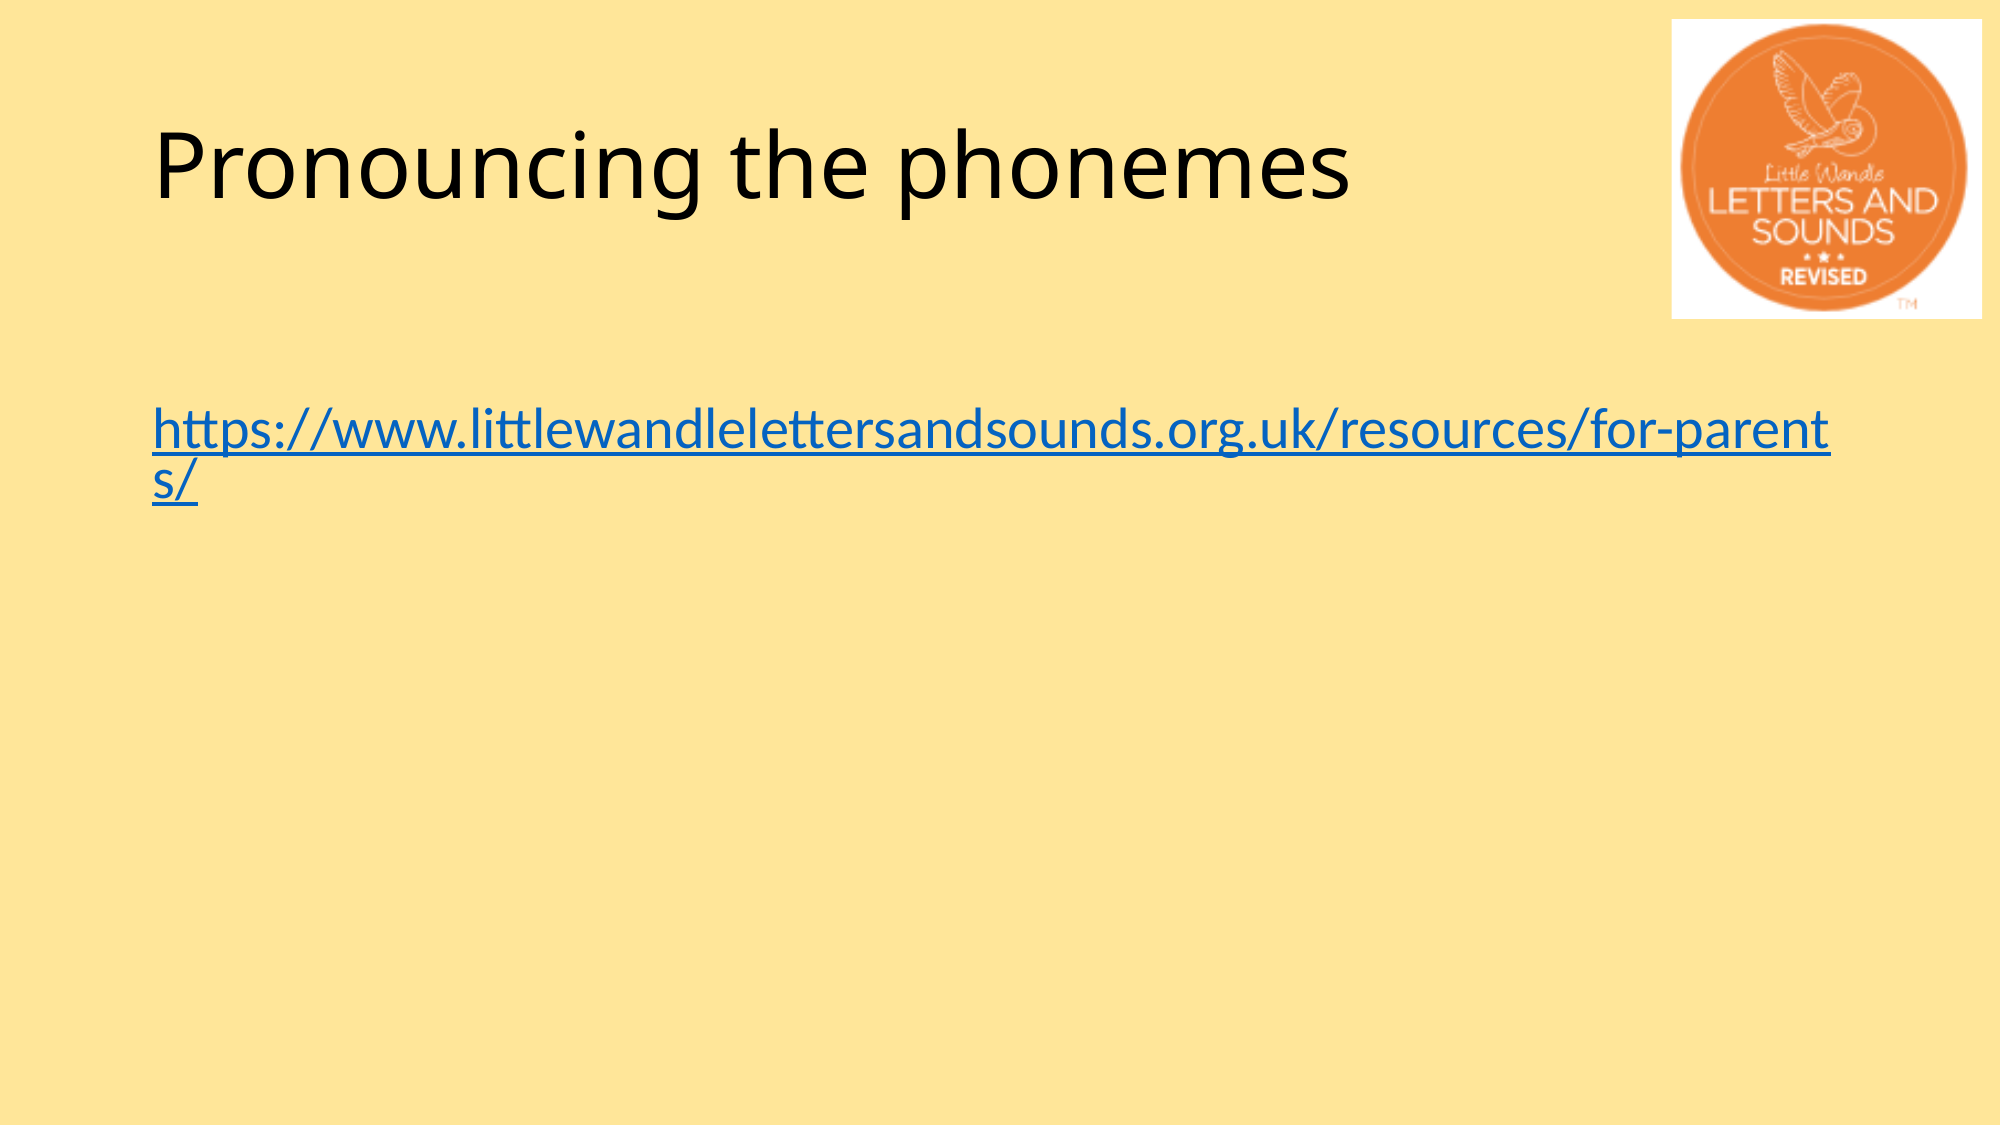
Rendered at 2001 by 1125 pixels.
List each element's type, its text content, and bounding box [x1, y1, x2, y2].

title Pronouncing the phonemes [137, 59, 1671, 278]
picture [1671, 19, 1983, 319]
list https://www.littlewandlelettersandsounds.org.uk/resources/for-parents/ [137, 299, 1863, 1014]
